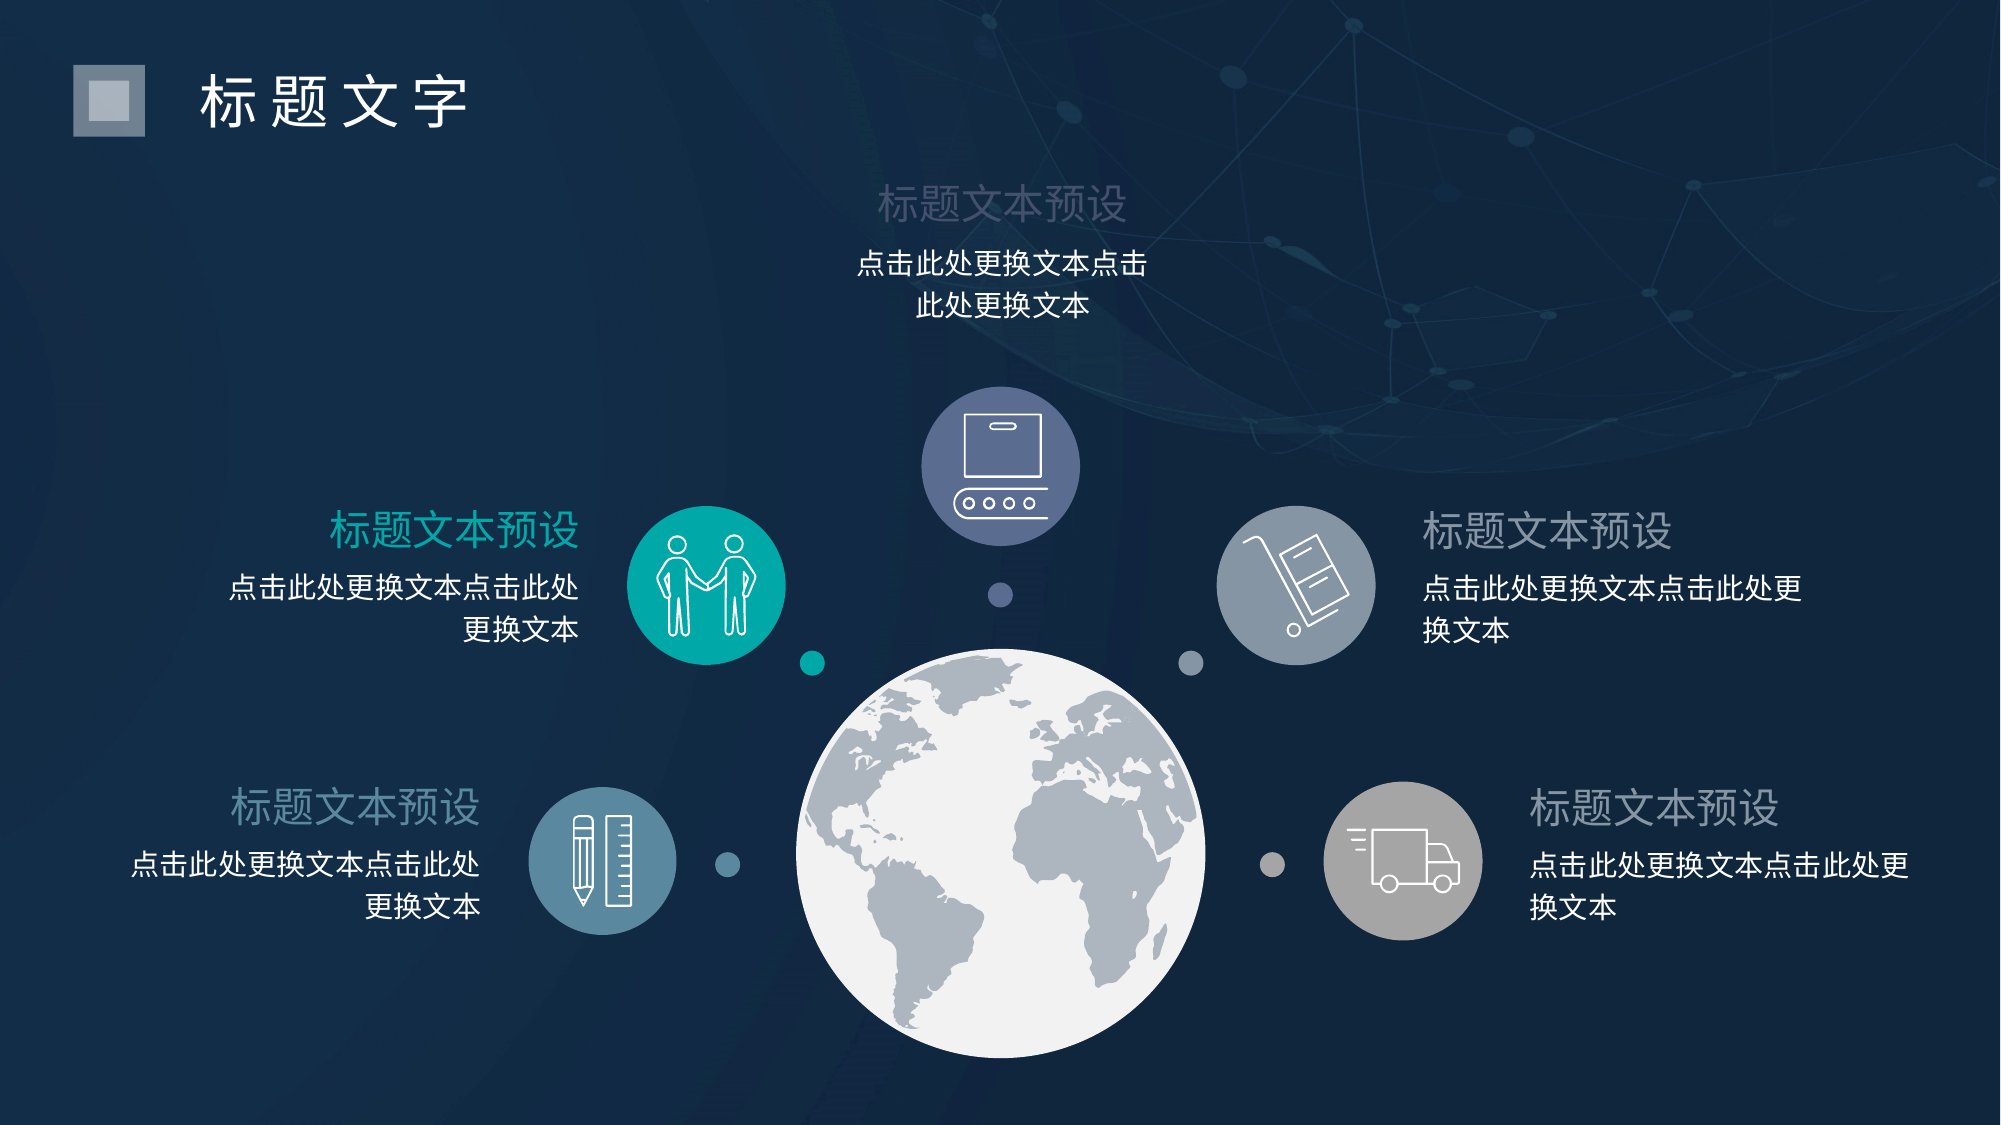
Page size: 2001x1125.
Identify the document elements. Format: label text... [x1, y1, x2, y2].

text_box 标题文字 [185, 57, 645, 143]
picture [0, 0, 2001, 1125]
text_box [73, 64, 145, 137]
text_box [109, 183, 1969, 1059]
